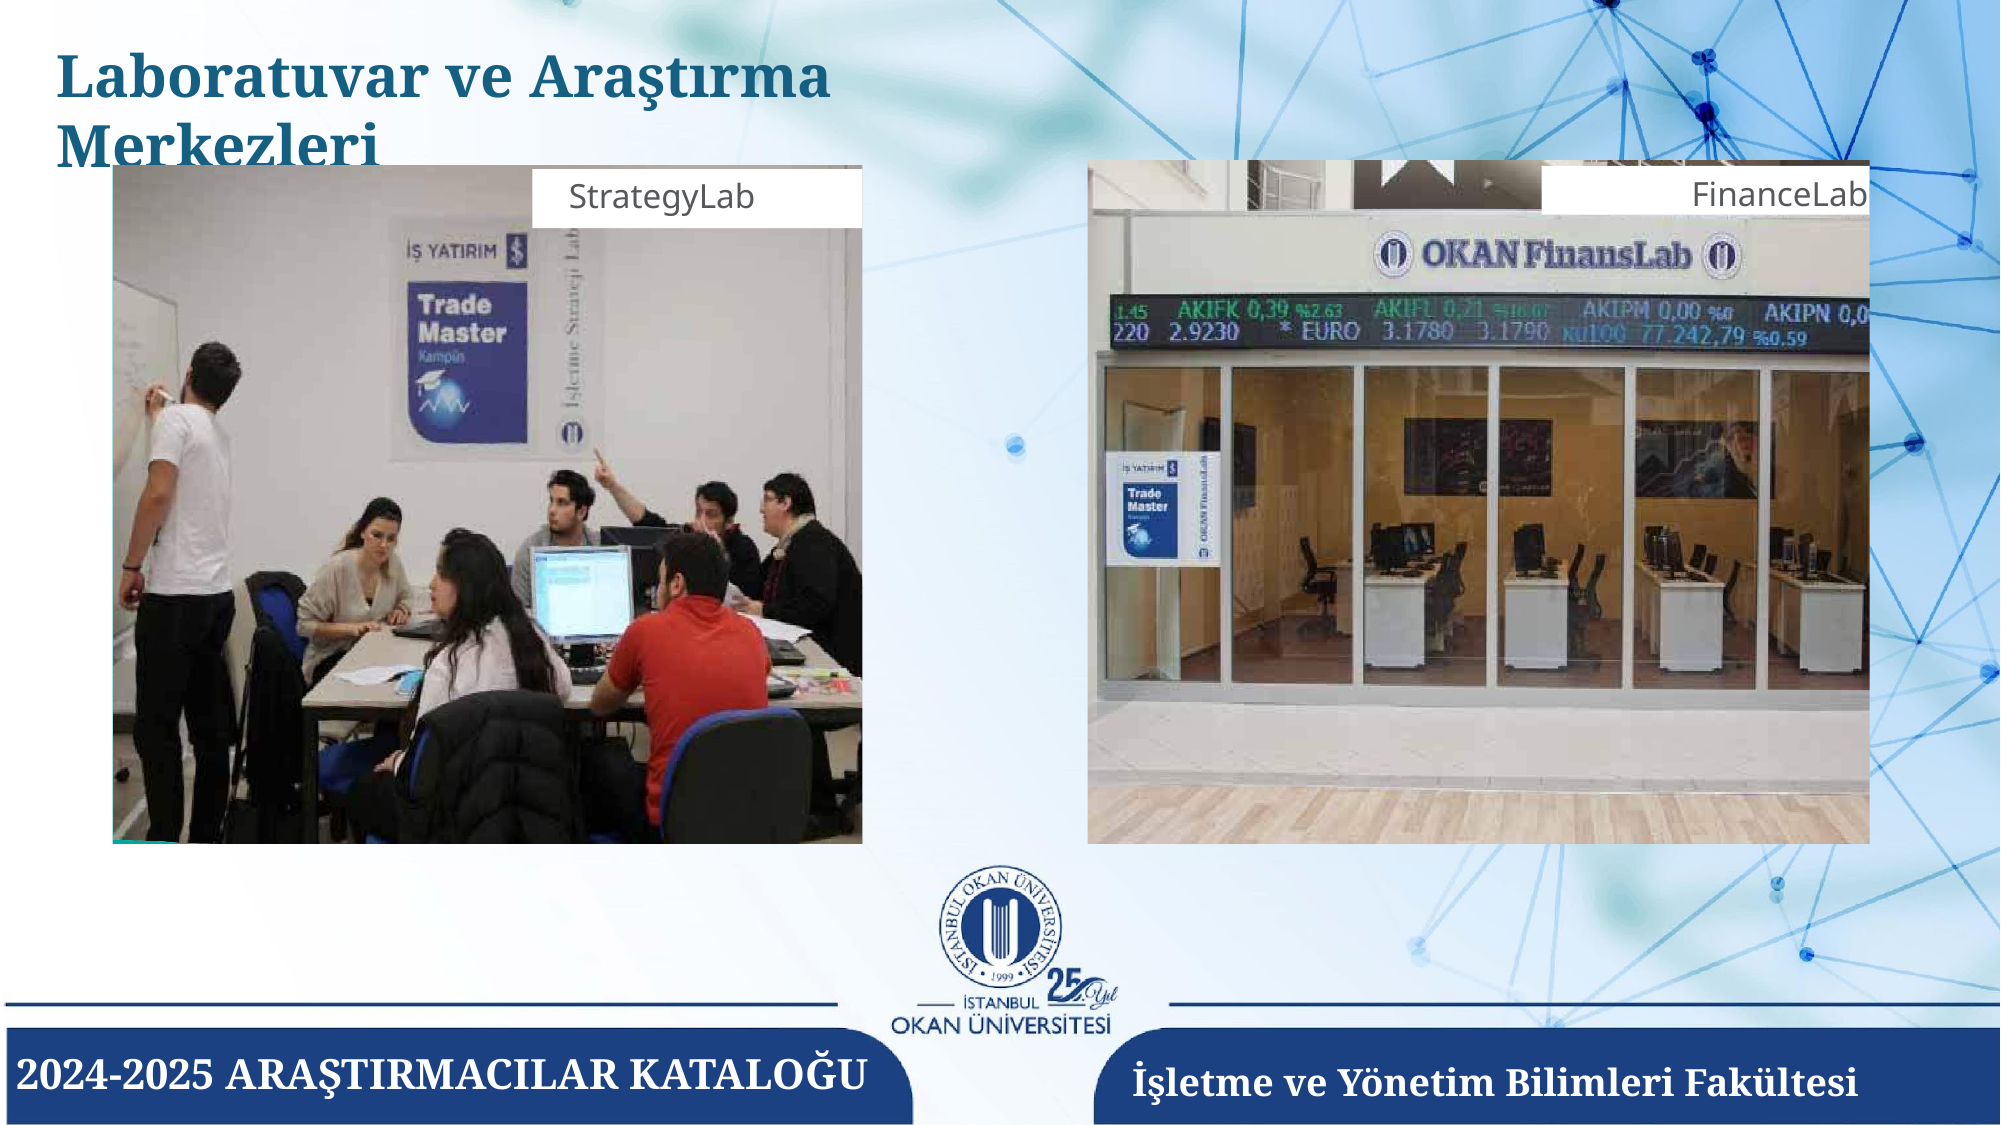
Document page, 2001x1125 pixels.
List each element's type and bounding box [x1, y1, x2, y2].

text_box [3, 0, 2000, 1125]
text_box [112, 164, 863, 845]
text_box [1087, 160, 1870, 845]
